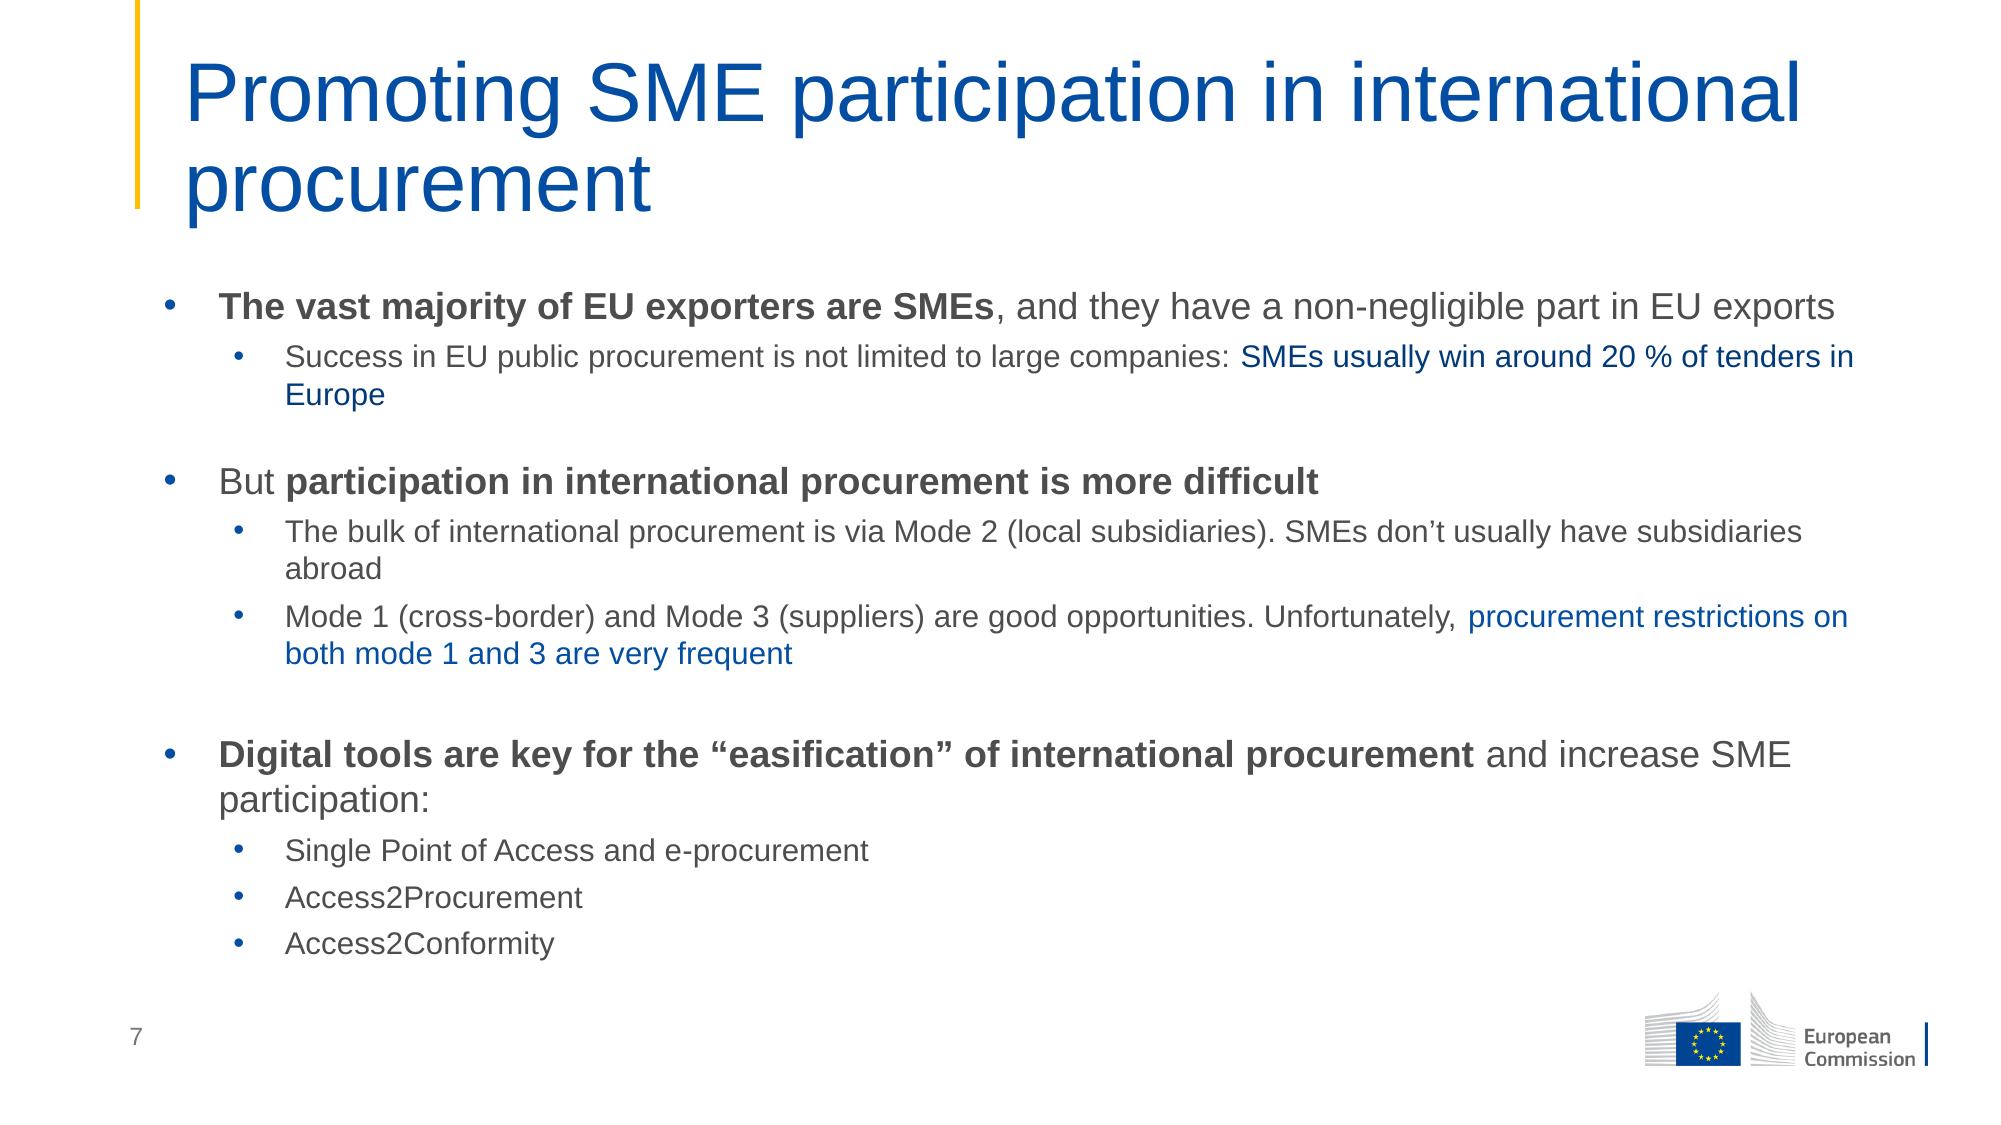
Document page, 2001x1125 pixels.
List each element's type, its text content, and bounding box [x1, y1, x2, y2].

title Promoting SME participation in international procurement [169, 101, 1895, 230]
picture [1645, 991, 1928, 1066]
list The vast majority of EU exporters are SMEs, and they have a non-negligible part in EU exports Success in EU public procurement is not limited to large companies: SMEs usually win around 20 % of tenders in Europe But participation in international procurement is more difficult The bulk of international procurement is via Mode 2 (local subsidiaries). SMEs don’t usually have subsidiaries abroad Mode 1 (cross-border) and Mode 3 (suppliers) are good opportunities. Unfortunately, procurement restrictions on both mode 1 and 3 are very frequent Digital tools are key for the “easification” of international procurement and increase SME participation: Single Point of Access and e-procurement Access2Procurement Access2Conformity [137, 274, 1927, 976]
slide_number 7 [114, 1005, 565, 1066]
